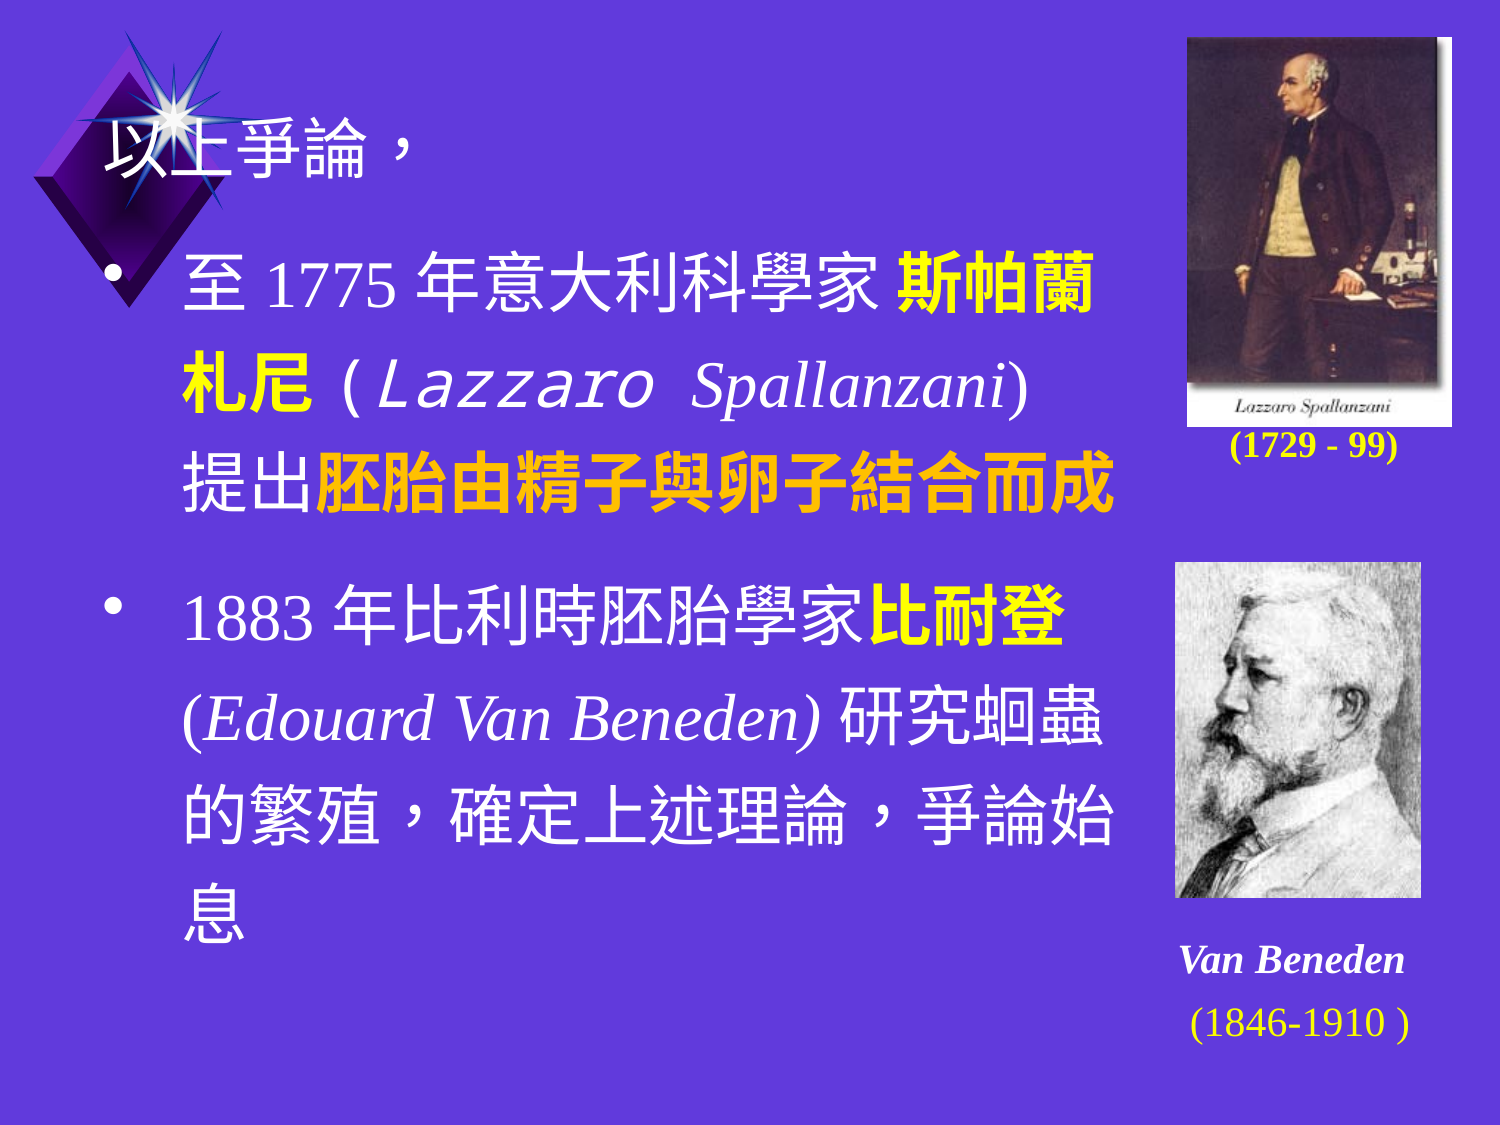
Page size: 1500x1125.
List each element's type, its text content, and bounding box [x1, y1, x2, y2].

text_box 以上爭論， 至1775年意大利科學家 斯帕蘭札尼(Lazzaro Spallanzani) 提出胚胎由精子與卵子結合而成 1883年比利時胚胎學家比耐登(Edouard Van Beneden)研究蛔蟲的繁殖，確定上述理論，爭論始息 [87, 99, 1163, 961]
text_box Van Beneden [1162, 924, 1463, 990]
text_box (1729 - 99) [1199, 437, 1438, 473]
text_box (1846-1910 ) [1174, 987, 1475, 1053]
picture [1174, 562, 1421, 899]
picture [1187, 37, 1453, 428]
